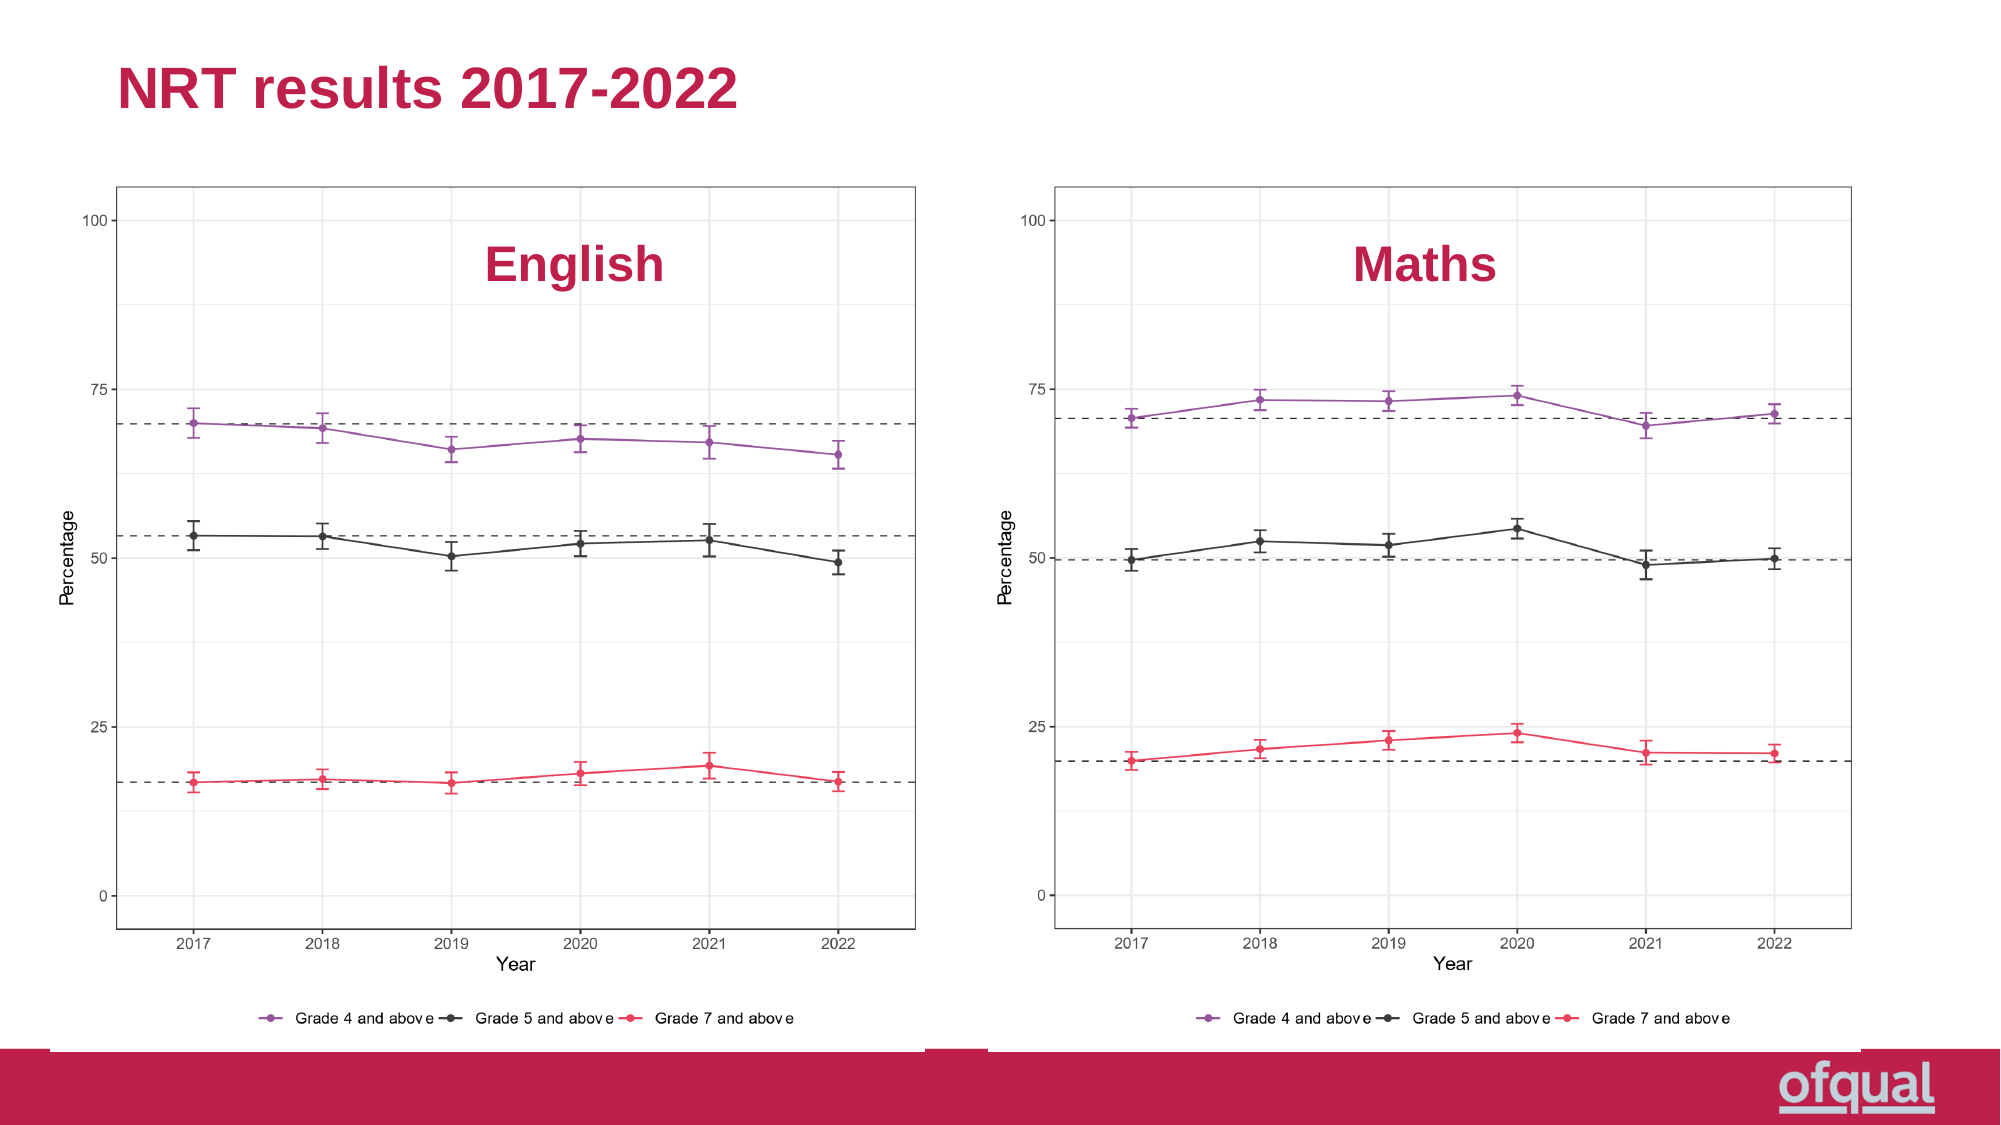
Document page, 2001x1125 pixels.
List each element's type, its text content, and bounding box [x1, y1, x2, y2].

picture [1779, 1060, 1935, 1114]
title NRT results 2017-2022 [102, 42, 1491, 137]
picture [987, 177, 1861, 1053]
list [50, 177, 925, 1052]
